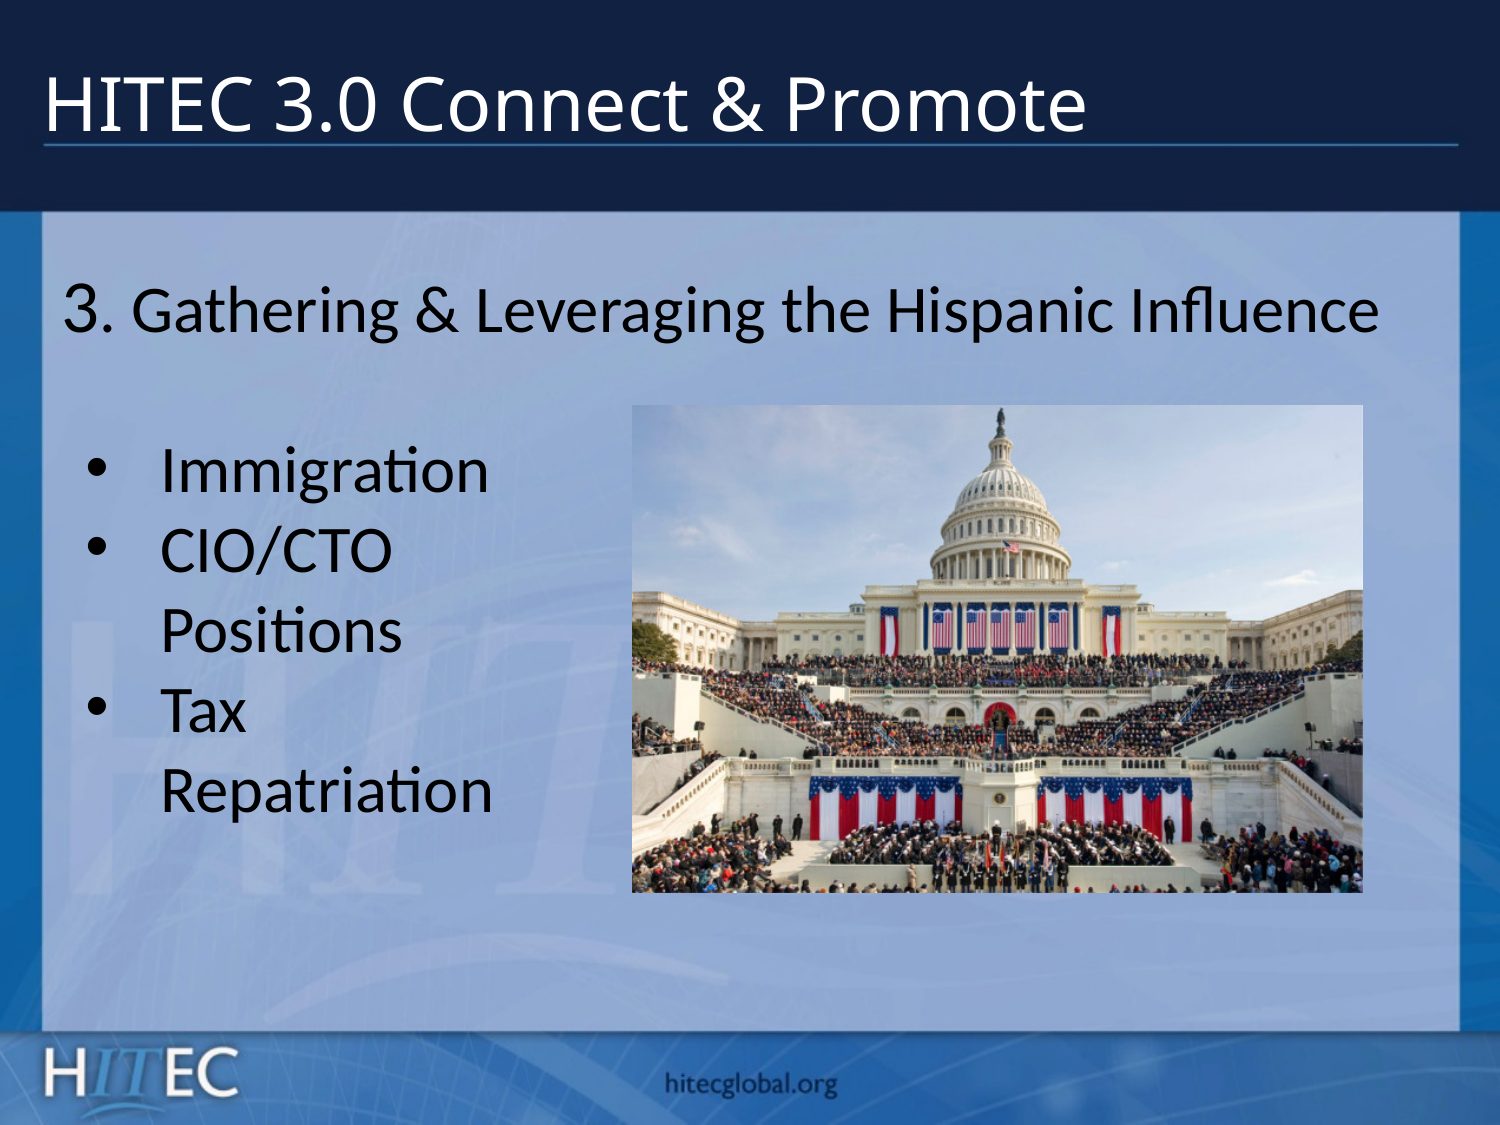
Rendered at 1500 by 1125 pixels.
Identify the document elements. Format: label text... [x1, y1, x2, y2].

text_box 3. Gathering & Leveraging the Hispanic Influence [46, 250, 1463, 355]
picture [0, 0, 1500, 1125]
title HITEC 3.0 Connect & Promote [27, 50, 1378, 152]
text_box Immigration CIO/CTO Positions Tax Repatriation [70, 418, 603, 834]
